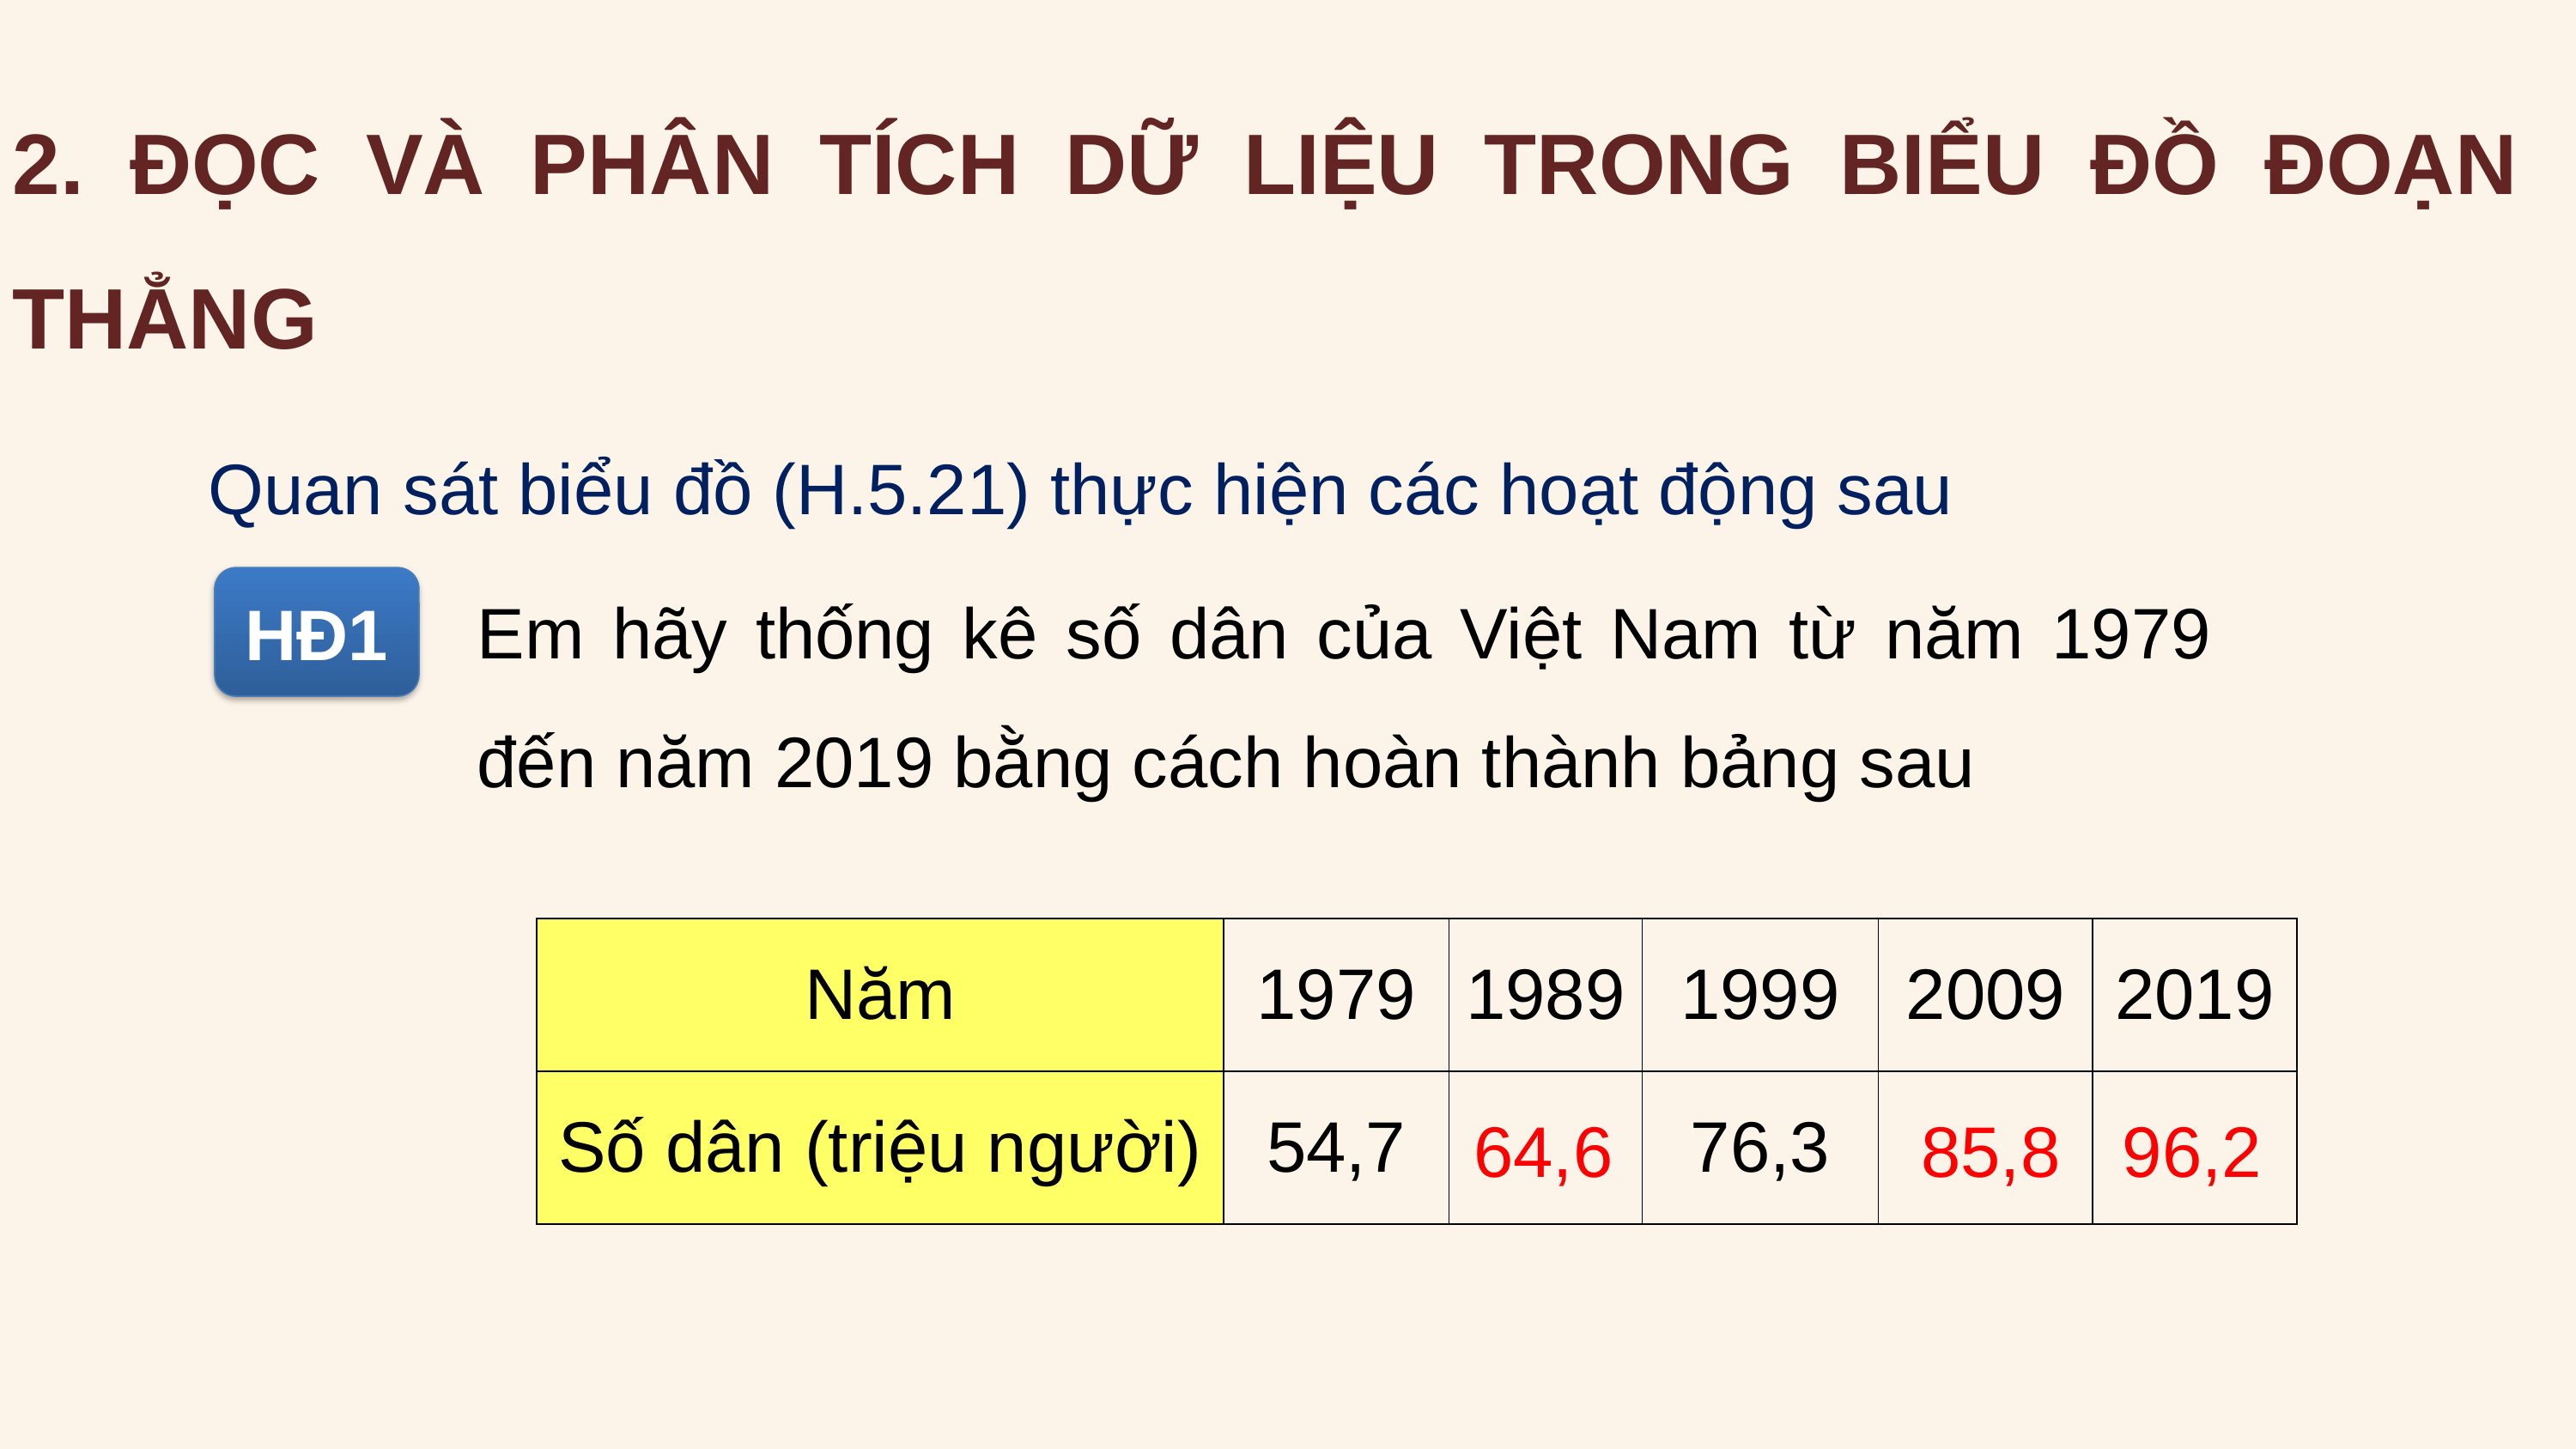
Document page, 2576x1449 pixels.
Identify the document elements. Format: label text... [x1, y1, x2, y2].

table_header 2009 [1879, 919, 2092, 1070]
table_cell ? [1449, 1072, 1642, 1223]
table_header 1999 [1643, 919, 1878, 1070]
table_header 1989 [1449, 919, 1642, 1070]
text_box Quan sát biểu đồ (H.5.21) thực hiện các hoạt động sau [195, 394, 1975, 536]
text_box 64,6 [1450, 1087, 1637, 1210]
text_box Em hãy thống kê số dân của Việt Nam từ năm 1979 đến năm 2019 bằng cách hoàn thành bảng sau [464, 537, 2225, 809]
table_cell ? [2093, 1072, 2296, 1223]
table_header Năm [538, 919, 1223, 1070]
table_cell 76,3 [1643, 1072, 1878, 1223]
table_cell ? [1879, 1072, 2092, 1223]
table_header 1979 [1224, 919, 1449, 1070]
table_header 2019 [2093, 919, 2296, 1070]
text_box 2. ĐỌC VÀ PHÂN TÍCH DỮ LIỆU TRONG BIỂU ĐỒ ĐOẠN THẲNG [0, 50, 2533, 373]
text_box HĐ1 [214, 567, 420, 697]
table_cell Số dân (triệu người) [538, 1072, 1223, 1223]
text_box 96,2 [2099, 1087, 2286, 1210]
text_box 85,8 [1898, 1087, 2085, 1210]
table_cell 54,7 [1224, 1072, 1449, 1223]
